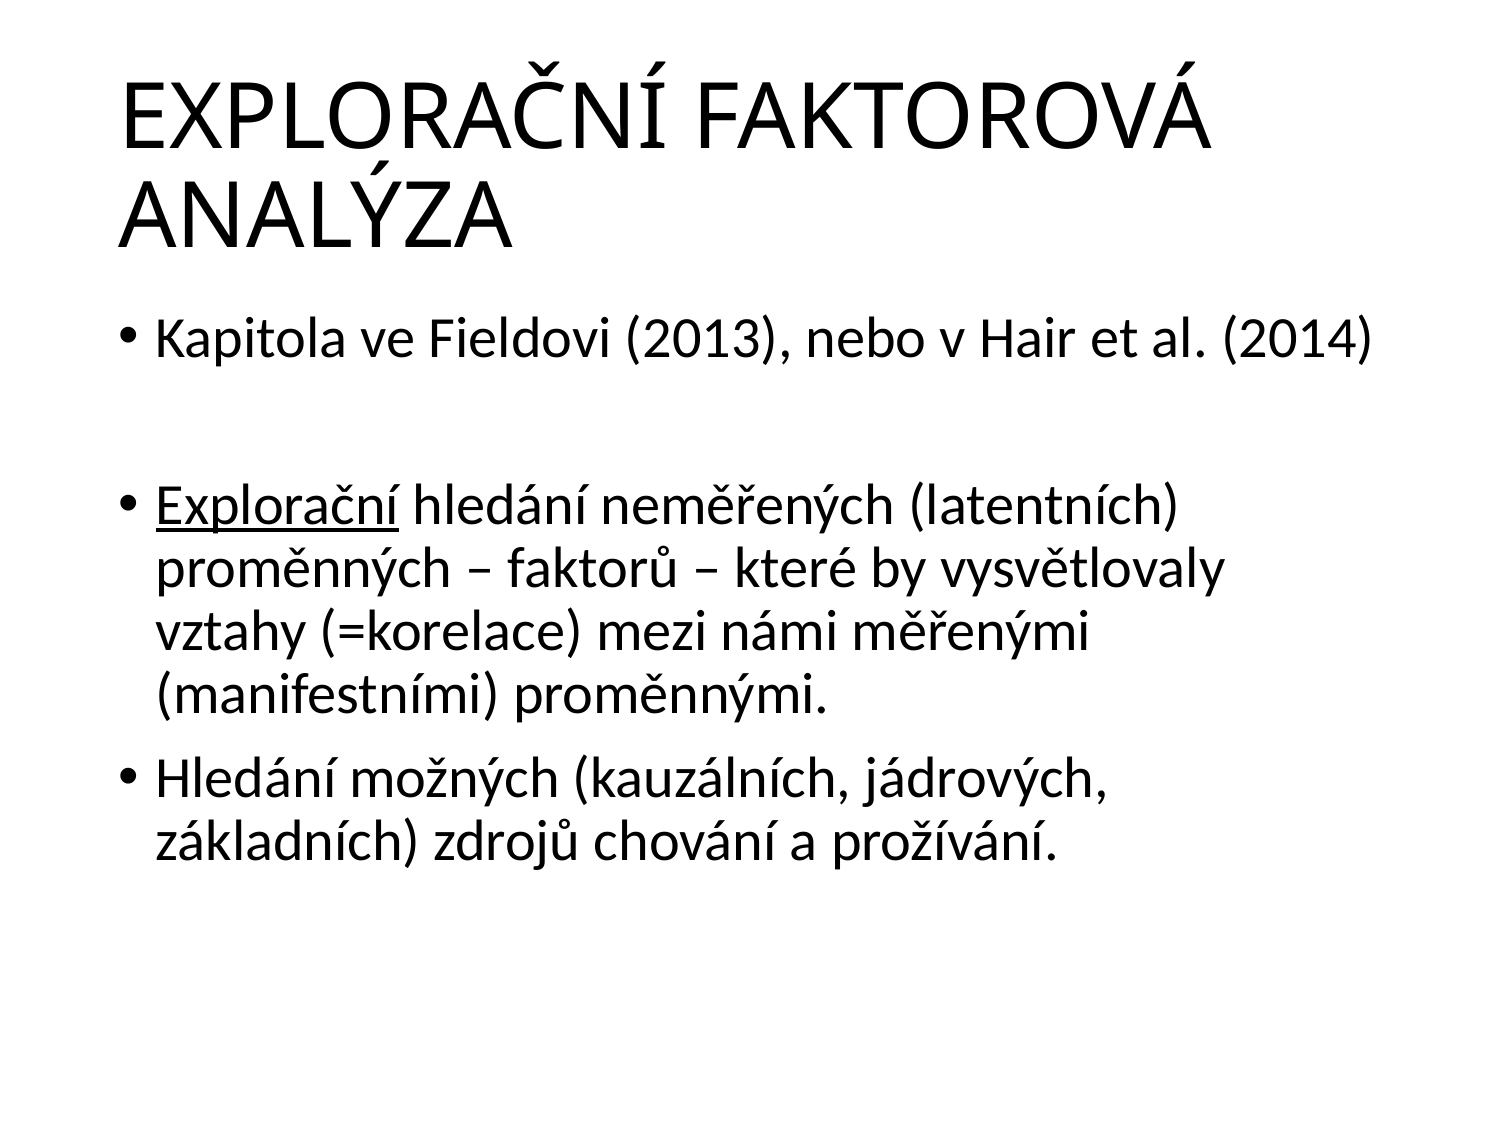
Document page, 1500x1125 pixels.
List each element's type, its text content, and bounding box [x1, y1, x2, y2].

list Kapitola ve Fieldovi (2013), nebo v Hair et al. (2014) Explorační hledání neměřených (latentních) proměnných – faktorů – které by vysvětlovaly vztahy (=korelace) mezi námi měřenými (manifestními) proměnnými. Hledání možných (kauzálních, jádrových, základních) zdrojů chování a prožívání. [103, 299, 1397, 1014]
title EXPLORAČNÍ FAKTOROVÁ ANALÝZA [103, 59, 1397, 278]
